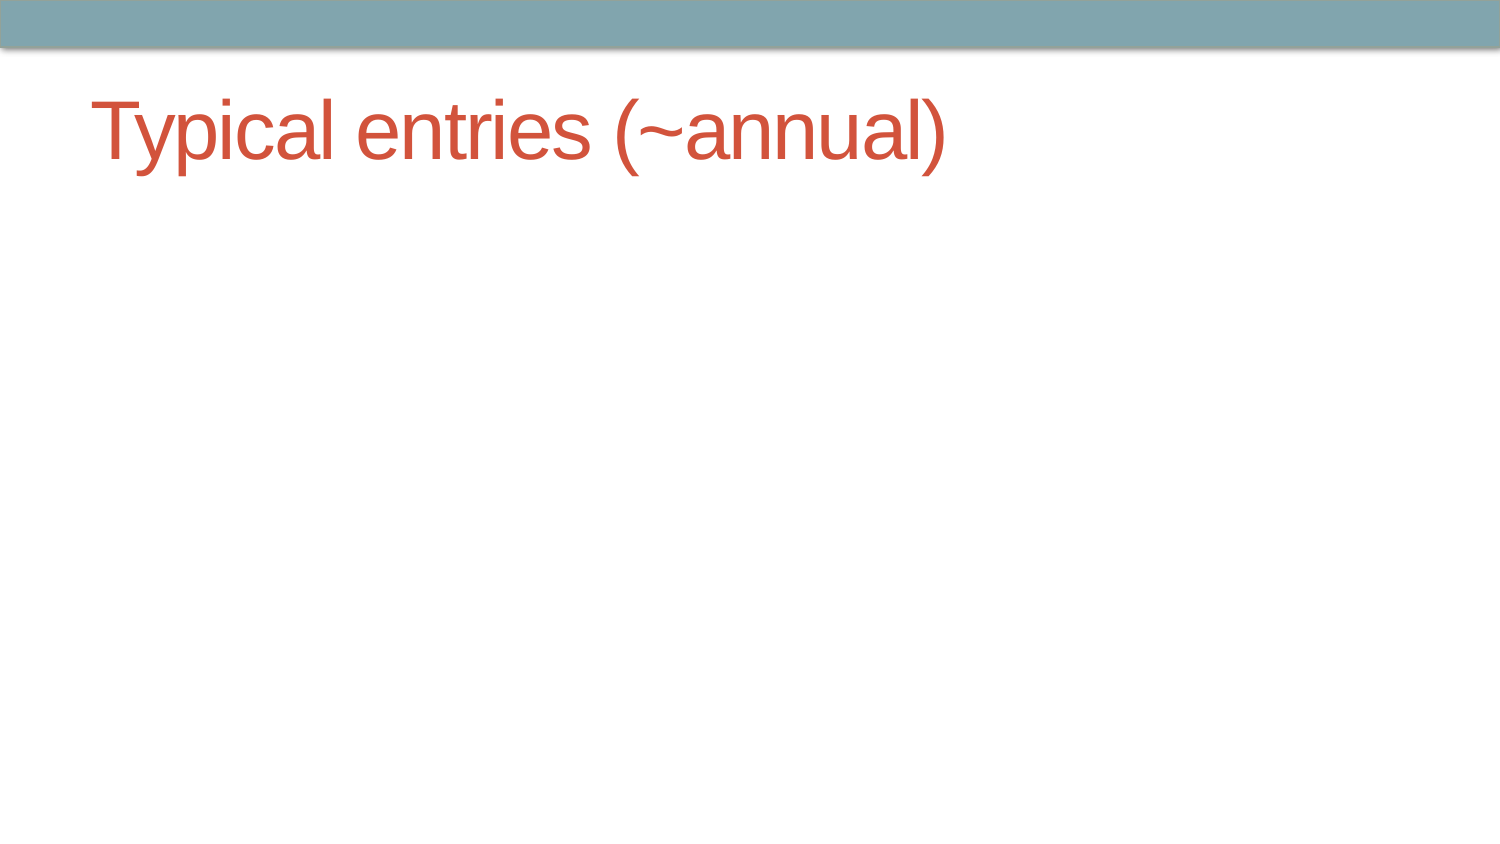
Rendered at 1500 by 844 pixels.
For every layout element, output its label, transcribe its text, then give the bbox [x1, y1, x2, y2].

title Typical entries (~annual) [75, 65, 1425, 188]
text_box [0, 0, 1500, 48]
